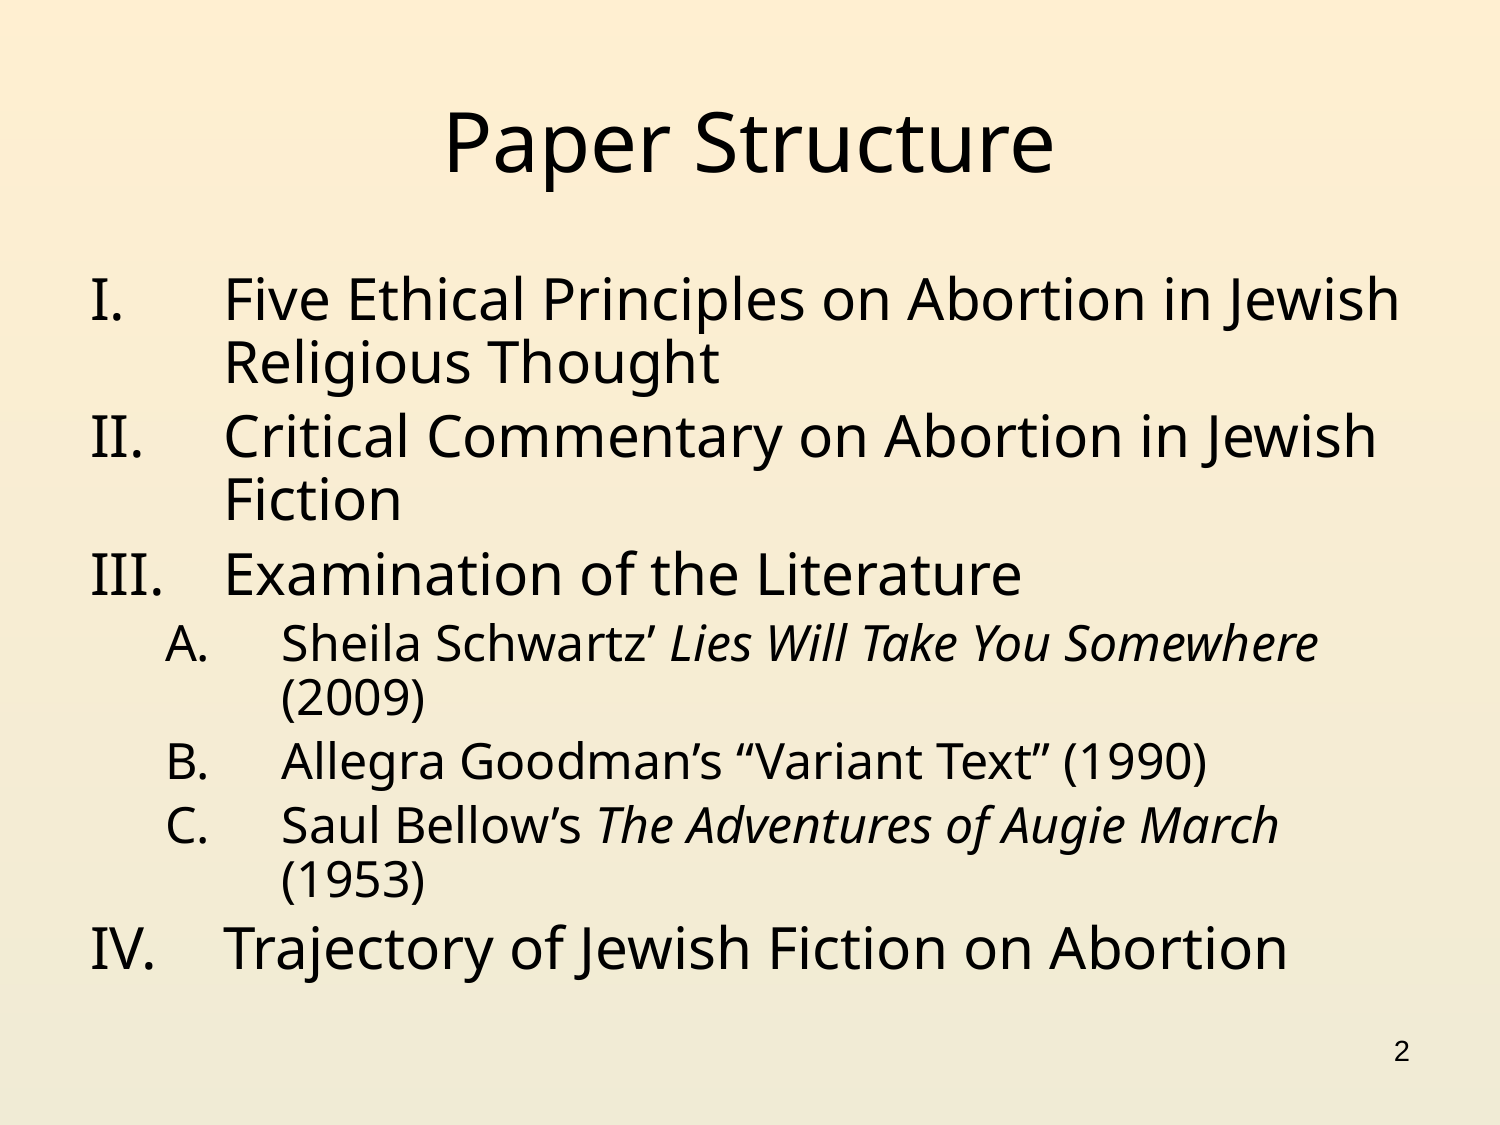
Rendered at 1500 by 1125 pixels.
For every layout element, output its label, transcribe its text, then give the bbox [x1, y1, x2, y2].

list Five Ethical Principles on Abortion in Jewish Religious Thought Critical Commentary on Abortion in Jewish Fiction Examination of the Literature Sheila Schwartz’ Lies Will Take You Somewhere (2009) Allegra Goodman’s “Variant Text” (1990) Saul Bellow’s The Adventures of Augie March (1953) Trajectory of Jewish Fiction on Abortion [74, 262, 1426, 1006]
title Paper Structure [74, 44, 1426, 233]
slide_number 2 [1074, 1024, 1426, 1103]
